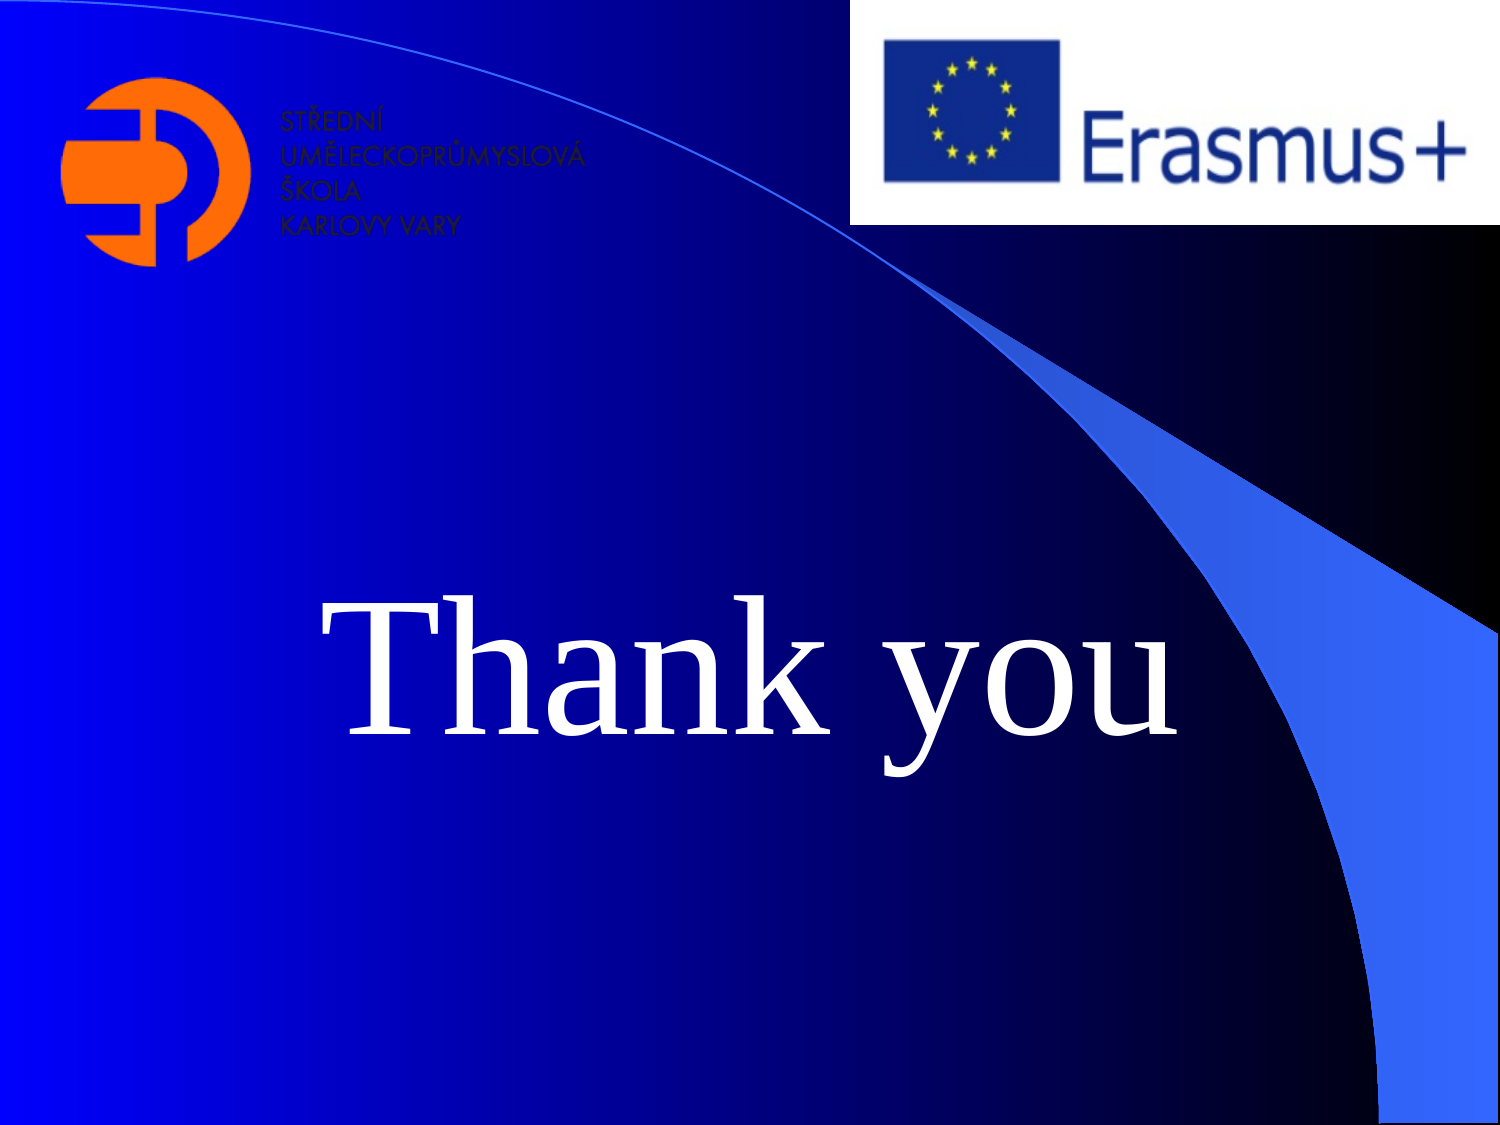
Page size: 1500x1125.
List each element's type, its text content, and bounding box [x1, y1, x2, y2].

picture [41, 0, 611, 355]
list Thank you [112, 526, 1388, 1001]
picture [850, 0, 1500, 225]
